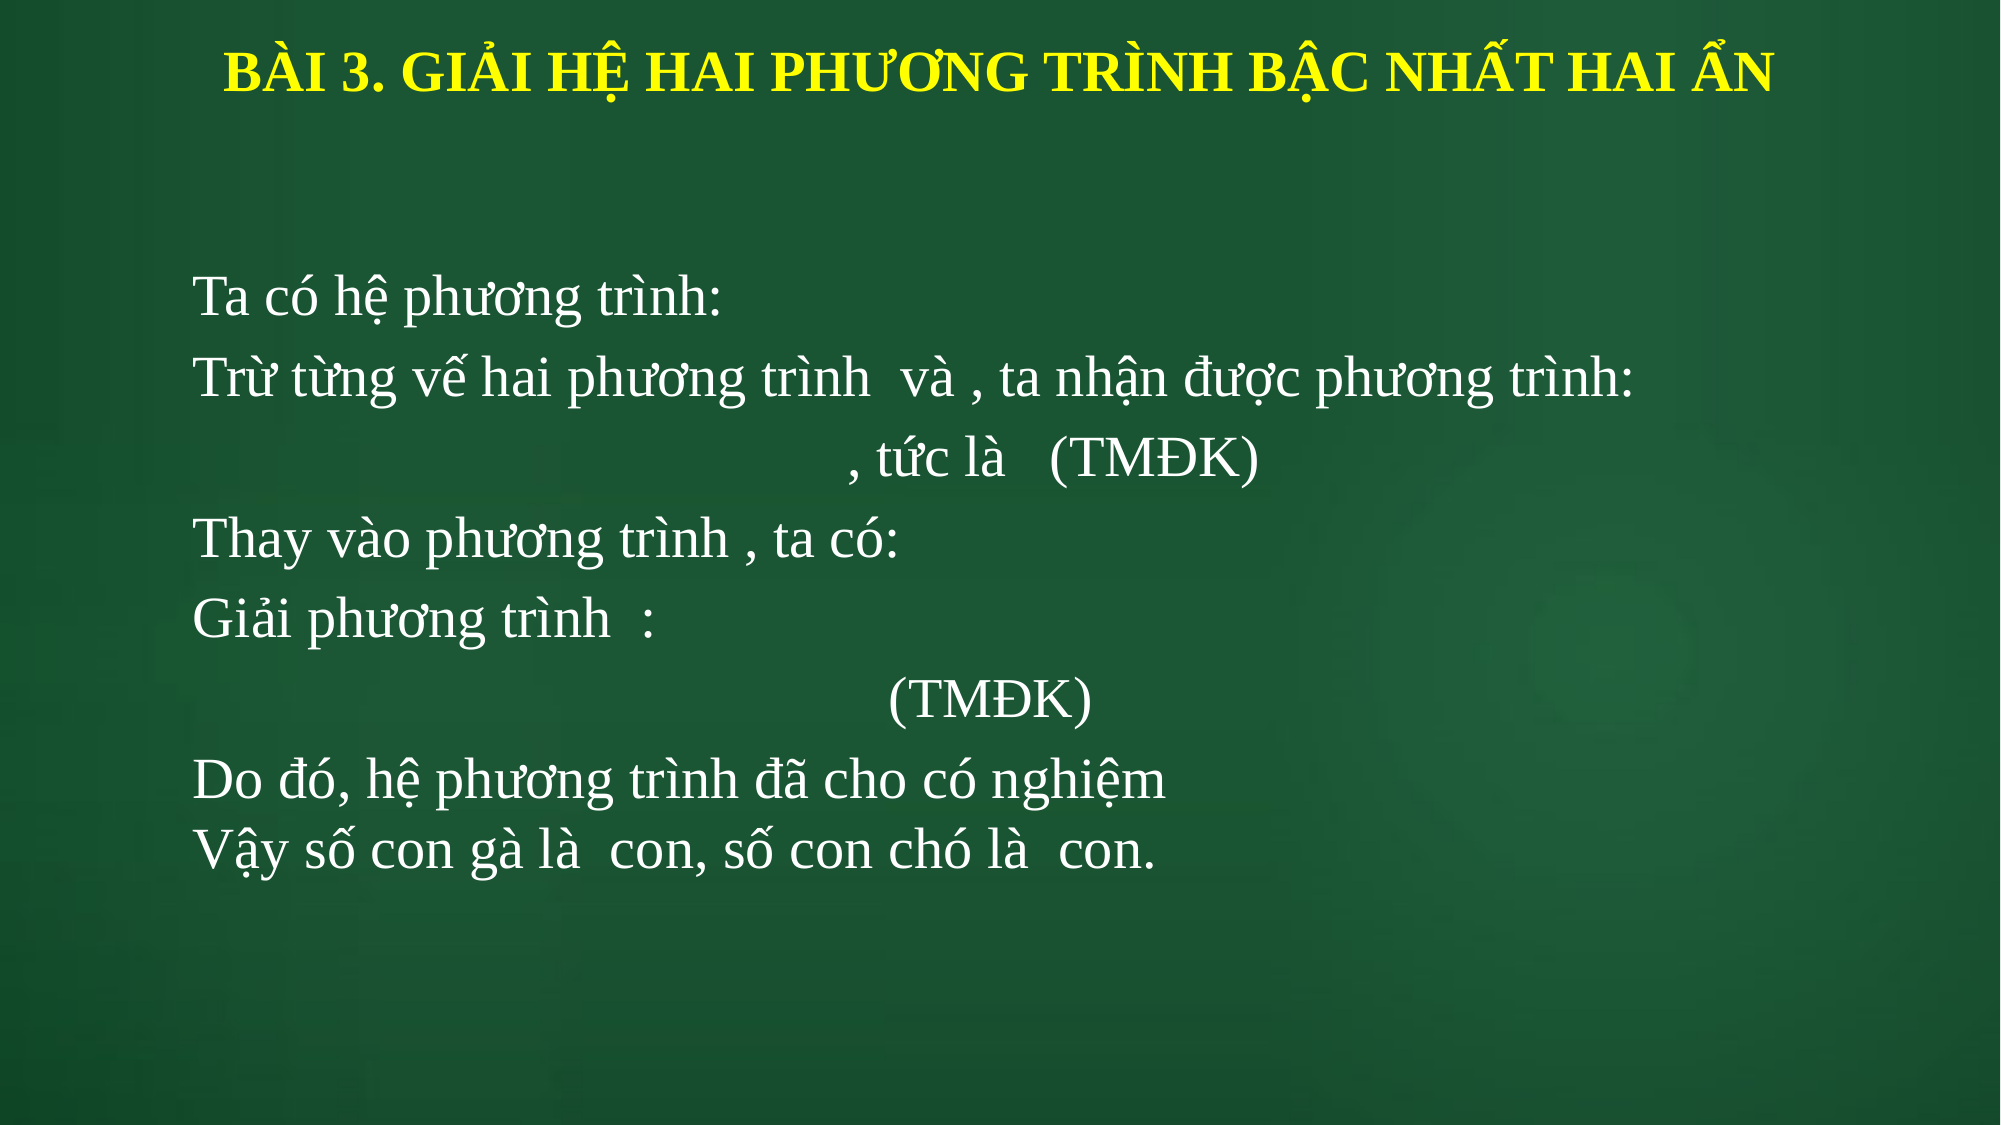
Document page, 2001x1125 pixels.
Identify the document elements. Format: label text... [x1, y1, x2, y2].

title BÀI 3. GIẢI HỆ HAI PHƯƠNG TRÌNH BẬC NHẤT HAI ẨN [0, 4, 2000, 97]
picture [0, 0, 2001, 1125]
